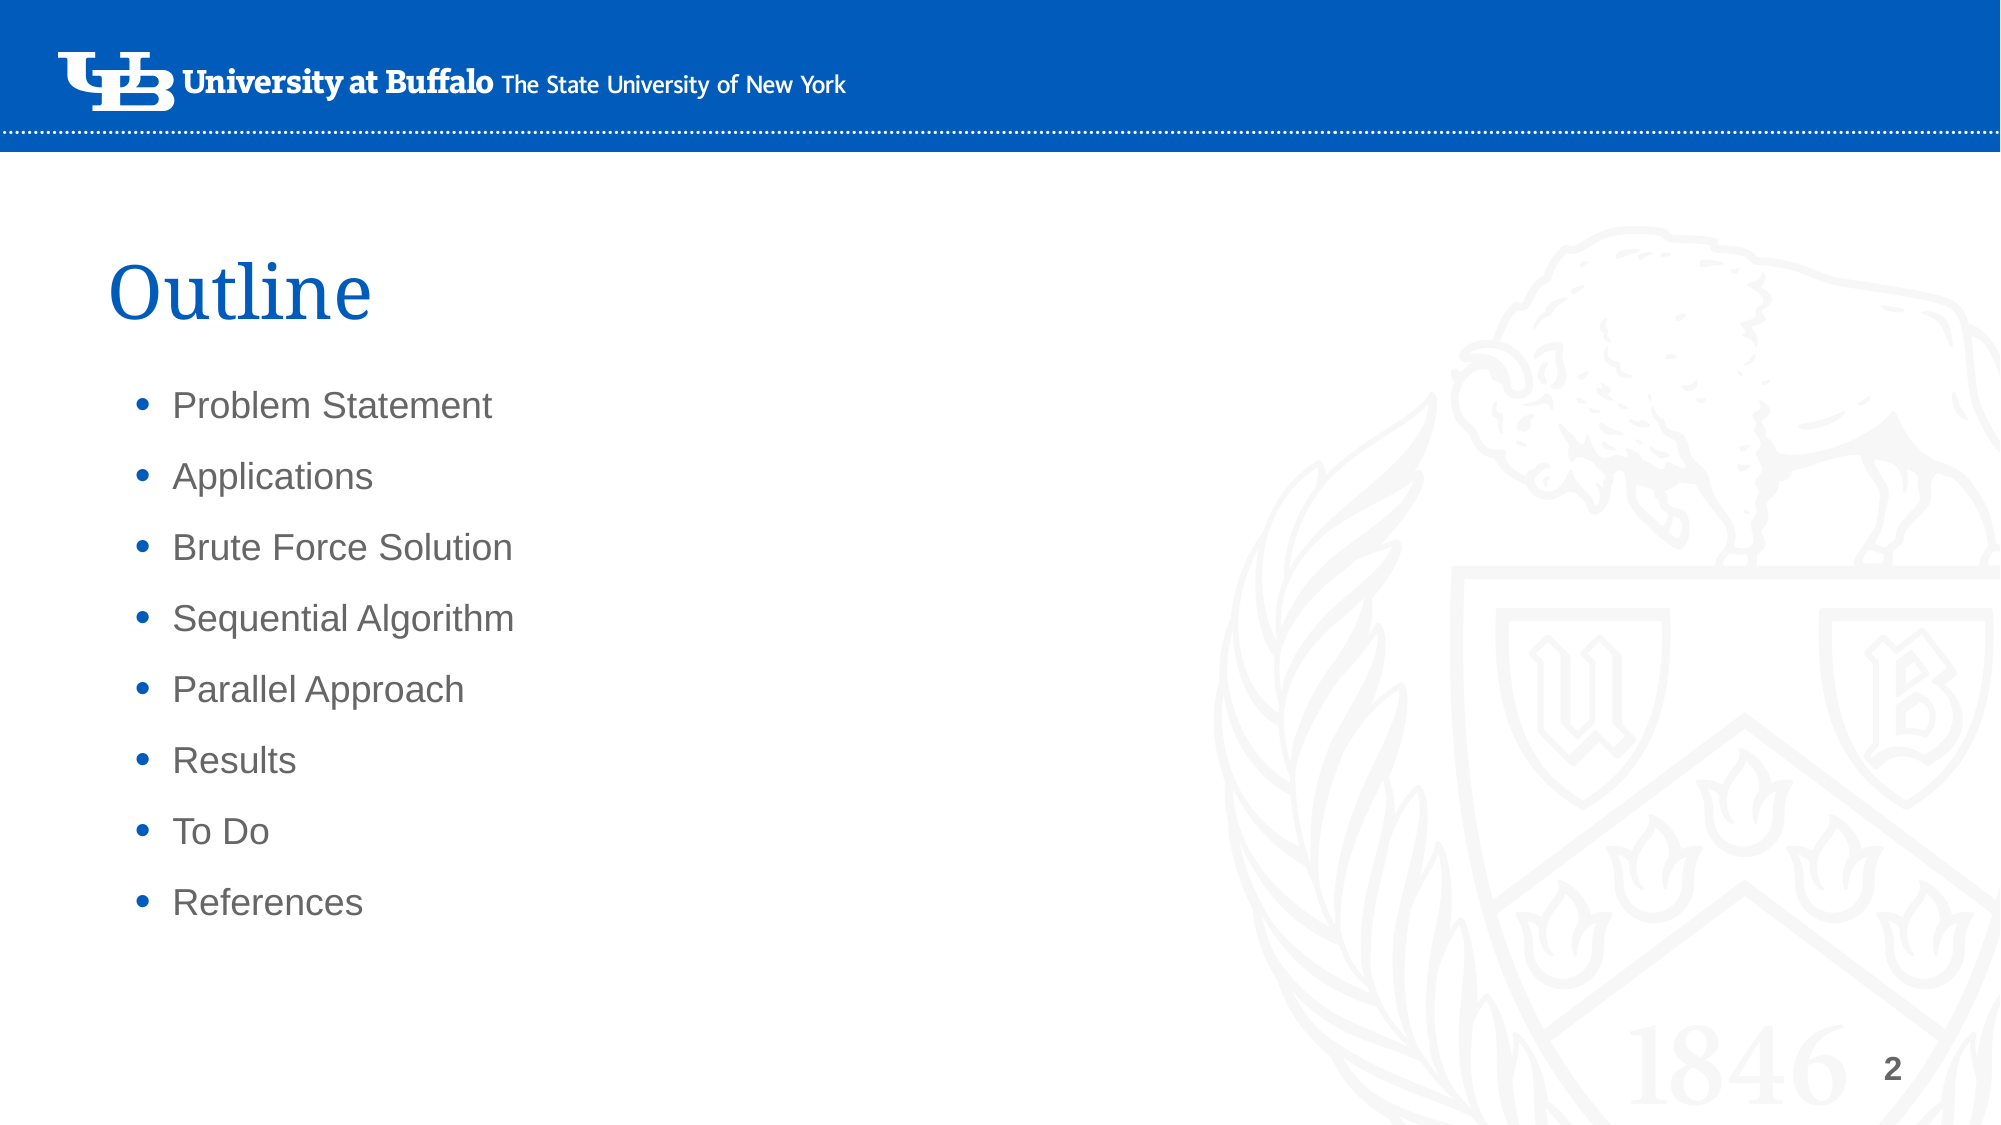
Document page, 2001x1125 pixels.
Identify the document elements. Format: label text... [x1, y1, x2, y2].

title Outline [93, 246, 1234, 343]
list Problem Statement Applications Brute Force Solution Sequential Algorithm Parallel Approach Results To Do References [119, 360, 1261, 1012]
picture [0, 0, 2001, 1125]
footer 2 [1242, 1036, 1918, 1097]
